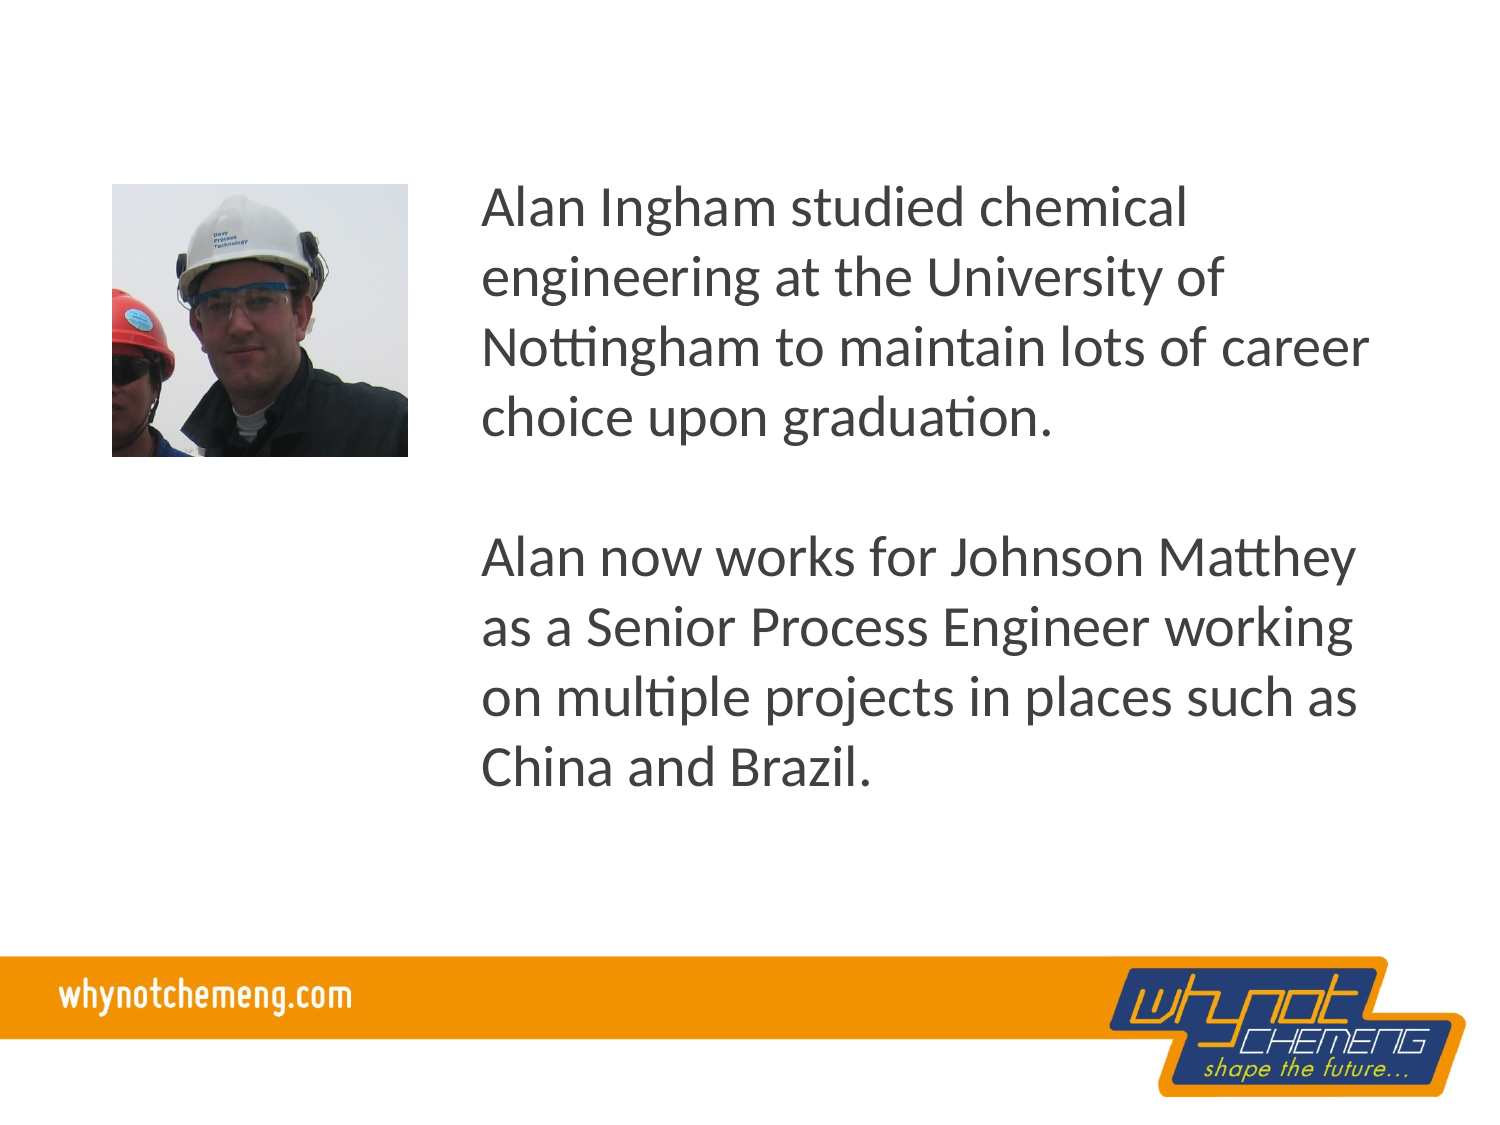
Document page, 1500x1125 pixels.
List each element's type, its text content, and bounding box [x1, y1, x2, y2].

picture [0, 944, 1500, 1125]
text_box Alan Ingham studied chemical engineering at the University of Nottingham to maintain lots of career choice upon graduation. Alan now works for Johnson Matthey as a Senior Process Engineer working on multiple projects in places such as China and Brazil. [466, 160, 1412, 806]
picture [111, 184, 408, 458]
